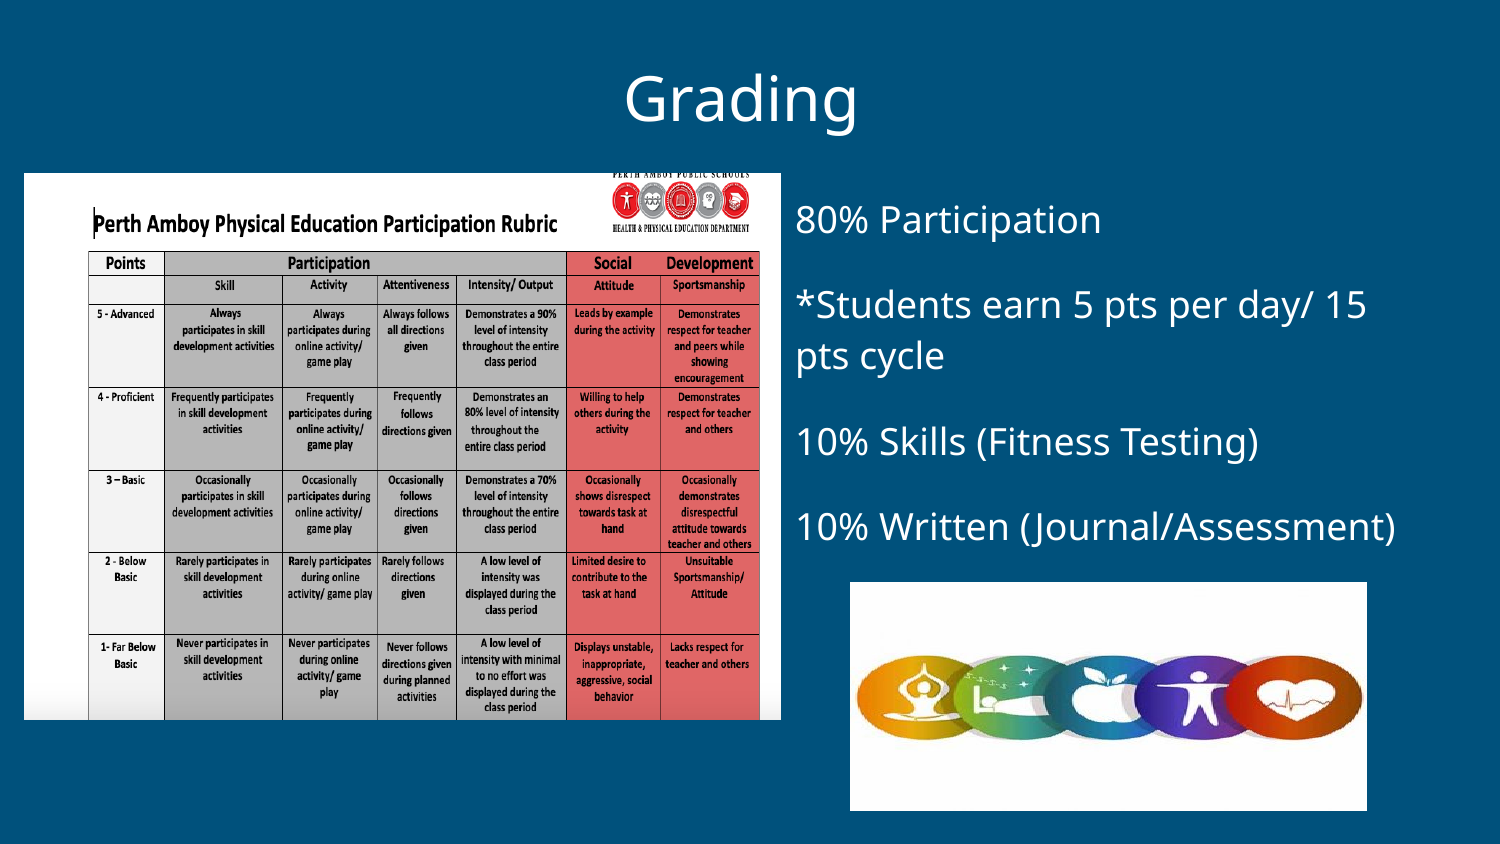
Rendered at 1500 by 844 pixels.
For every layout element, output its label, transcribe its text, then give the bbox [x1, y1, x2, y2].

list 80% Participation *Students earn 5 pts per day/ 15 pts cycle 10% Skills (Fitness Testing) 10% Written (Journal/Assessment) [781, 173, 1437, 679]
title Grading [63, 36, 1437, 149]
picture [851, 583, 1366, 810]
picture [25, 174, 780, 719]
